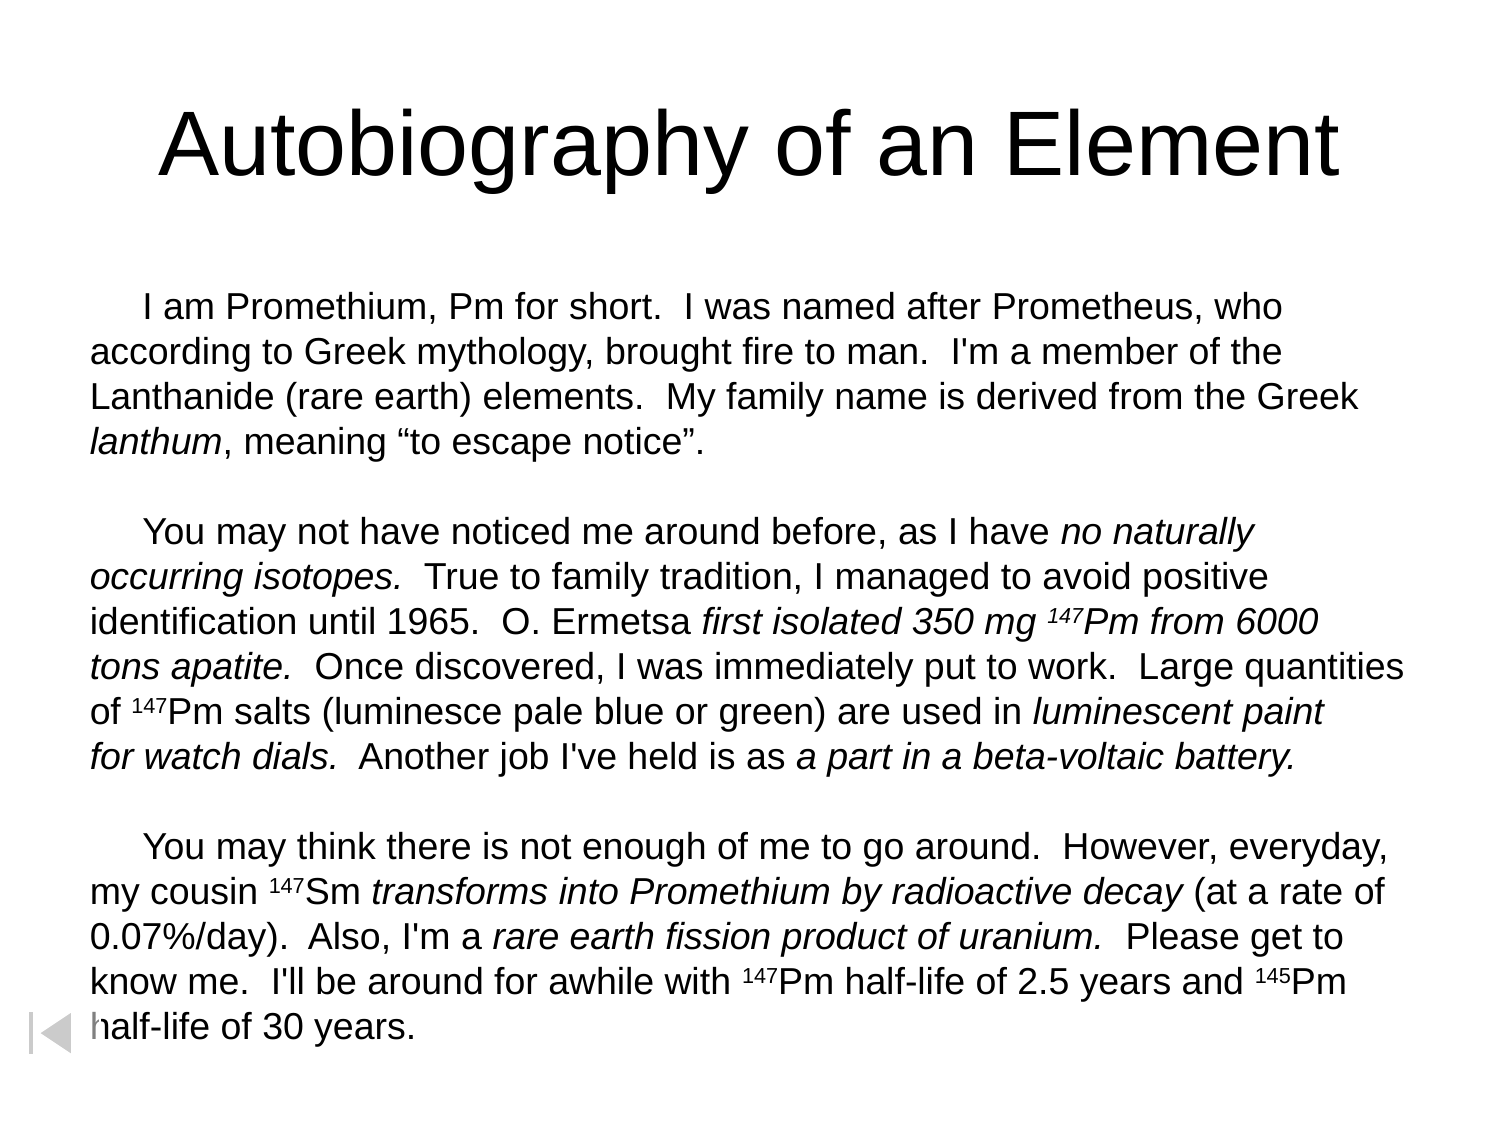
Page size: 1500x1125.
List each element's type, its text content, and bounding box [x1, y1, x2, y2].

title Autobiography of an Element [74, 44, 1426, 233]
text_box I am Promethium, Pm for short. I was named after Prometheus, who according to Greek mythology, brought fire to man. I'm a member of the Lanthanide (rare earth) elements. My family name is derived from the Greek lanthum, meaning “to escape notice”. You may not have noticed me around before, as I have no naturally occurring isotopes. True to family tradition, I managed to avoid positive identification until 1965. O. Ermetsa first isolated 350 mg 147Pm from 6000 tons apatite. Once discovered, I was immediately put to work. Large quantities of 147Pm salts (luminesce pale blue or green) are used in luminescent paint for watch dials. Another job I've held is as a part in a beta-voltaic battery. You may think there is not enough of me to go around. However, everyday, my cousin 147Sm transforms into Promethium by radioactive decay (at a rate of 0.07%/day). Also, I'm a rare earth fission product of uranium. Please get to know me. I'll be around for awhile with 147Pm half-life of 2.5 years and 145Pm half-life of 30 years. [75, 274, 1463, 1100]
text_box [0, 1003, 100, 1063]
